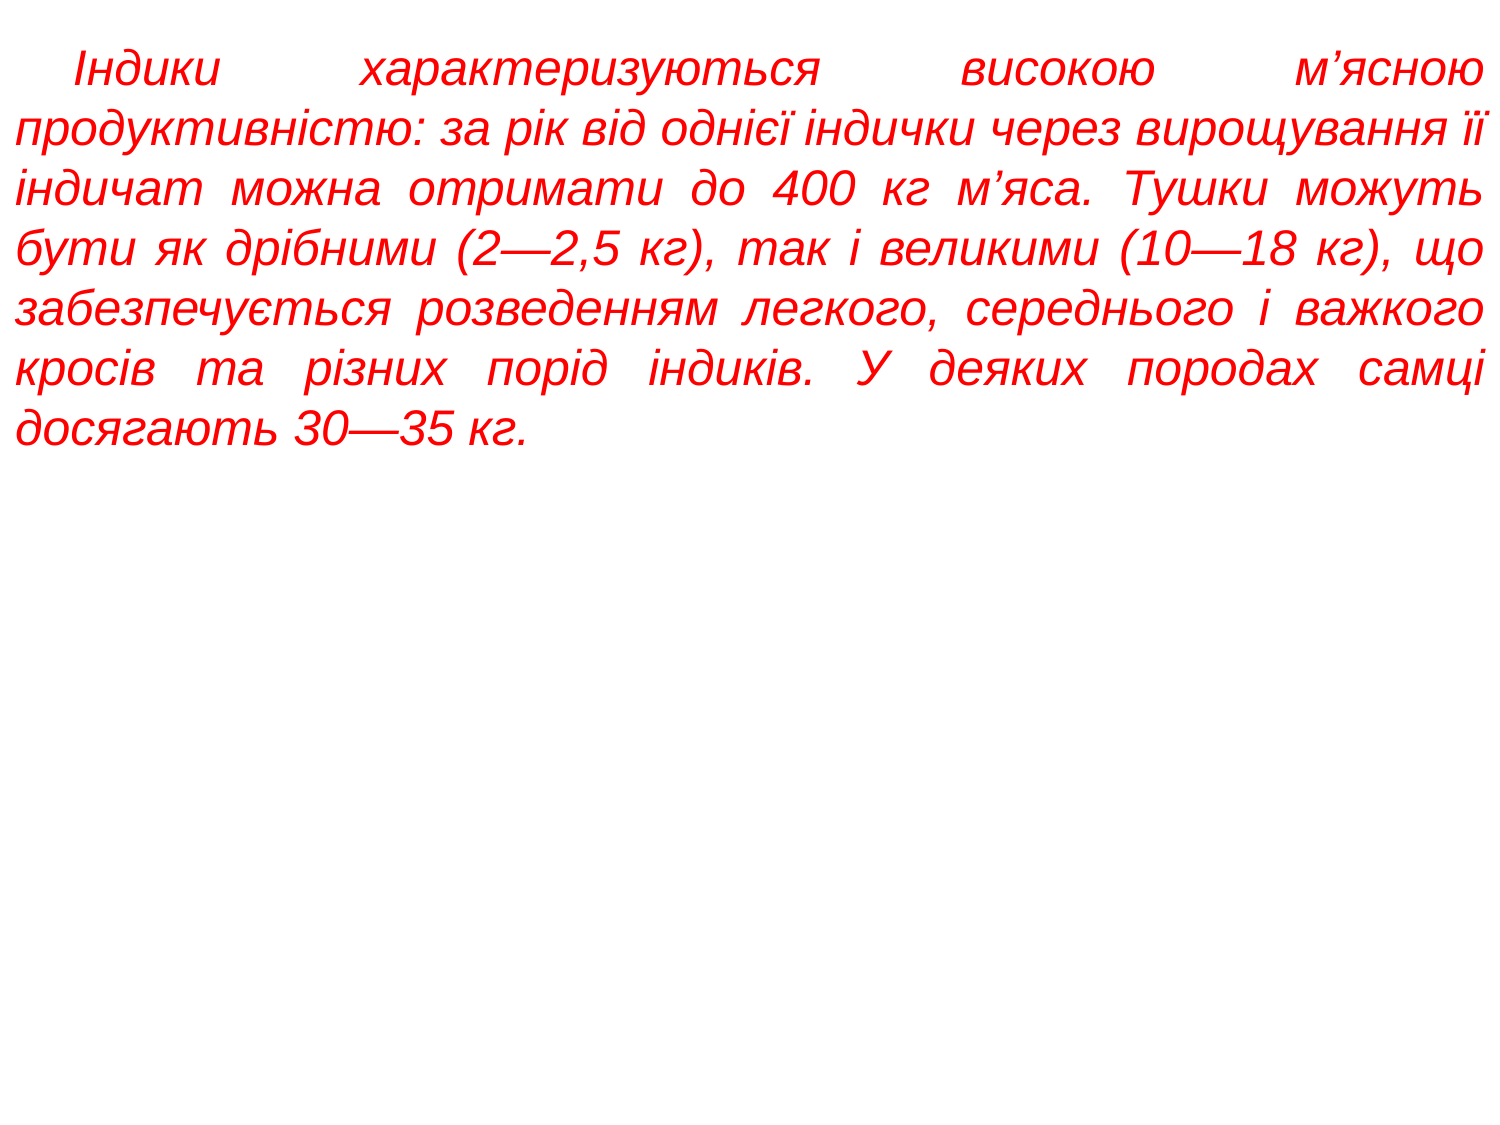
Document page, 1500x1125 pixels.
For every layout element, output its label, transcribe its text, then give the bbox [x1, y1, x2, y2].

text_box Індики характеризуються високою м’ясною продуктивністю: за рік від однієї індички через вирощування її індичат можна отримати до 400 кг м’яса. Тушки можуть бути як дрібними (2—2,5 кг), так і великими (10—18 кг), що забезпечується розведенням легкого, середнього і важкого кросів та різних порід індиків. У деяких породах самці досягають 30—35 кг. [0, 28, 1500, 464]
